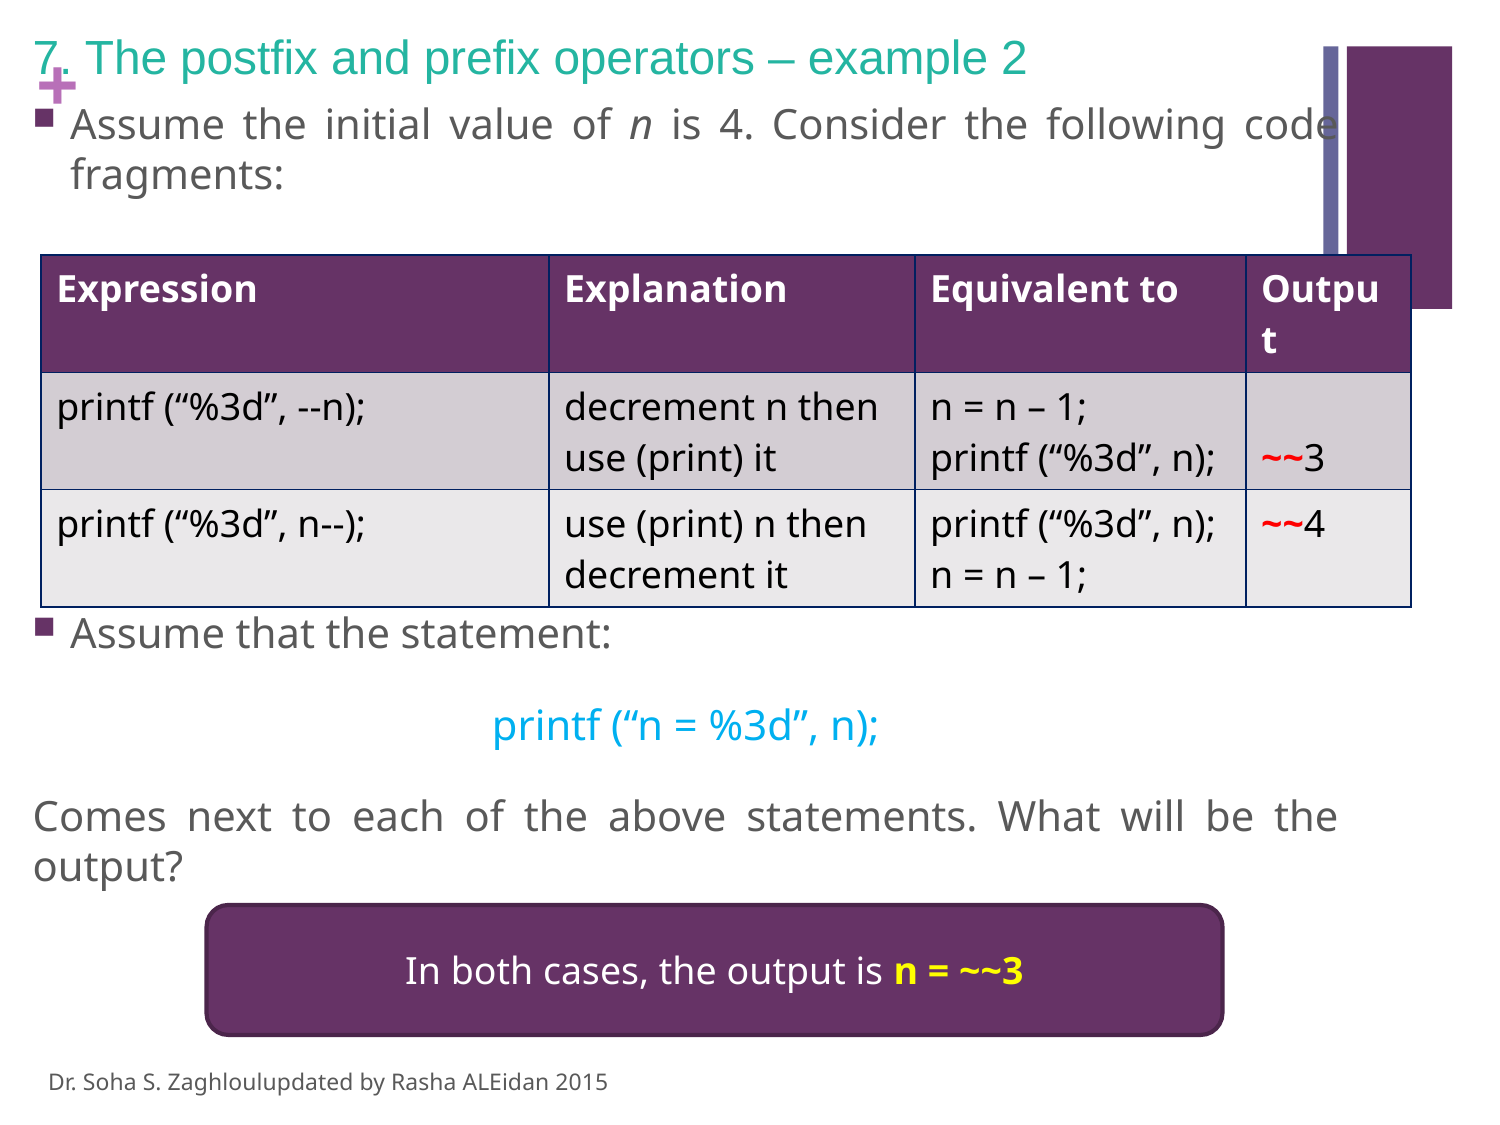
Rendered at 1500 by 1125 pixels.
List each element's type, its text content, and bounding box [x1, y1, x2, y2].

table_cell use (print) n then decrement it [550, 490, 914, 606]
title 7. The postfix and prefix operators – example 2 [17, 19, 1400, 93]
table_header Output [1247, 256, 1410, 372]
table_cell n = n – 1; printf (“%3d”, n); [916, 373, 1245, 489]
table_cell ~~4 [1247, 490, 1410, 606]
table_header Equivalent to [916, 256, 1245, 372]
table_cell printf (“%3d”, n); n = n – 1; [916, 490, 1245, 606]
table_header Explanation [550, 256, 914, 372]
list Assume the initial value of n is 4. Consider the following code fragments: Assume that the statement: printf (“n = %3d”, n); Comes next to each of the above statements. What will be the output? [17, 90, 1355, 1094]
footer Dr. Soha S. Zaghloul updated by Rasha ALEidan 2015 [33, 1053, 1038, 1114]
table_cell printf (“%3d”, n--); [42, 490, 548, 606]
table_header Expression [42, 256, 548, 372]
table_cell decrement n then use (print) it [550, 373, 914, 489]
table_cell ~~3 [1247, 373, 1410, 489]
table_cell printf (“%3d”, --n); [42, 373, 548, 489]
text_box In both cases, the output is n = ~~3 [204, 902, 1225, 1038]
